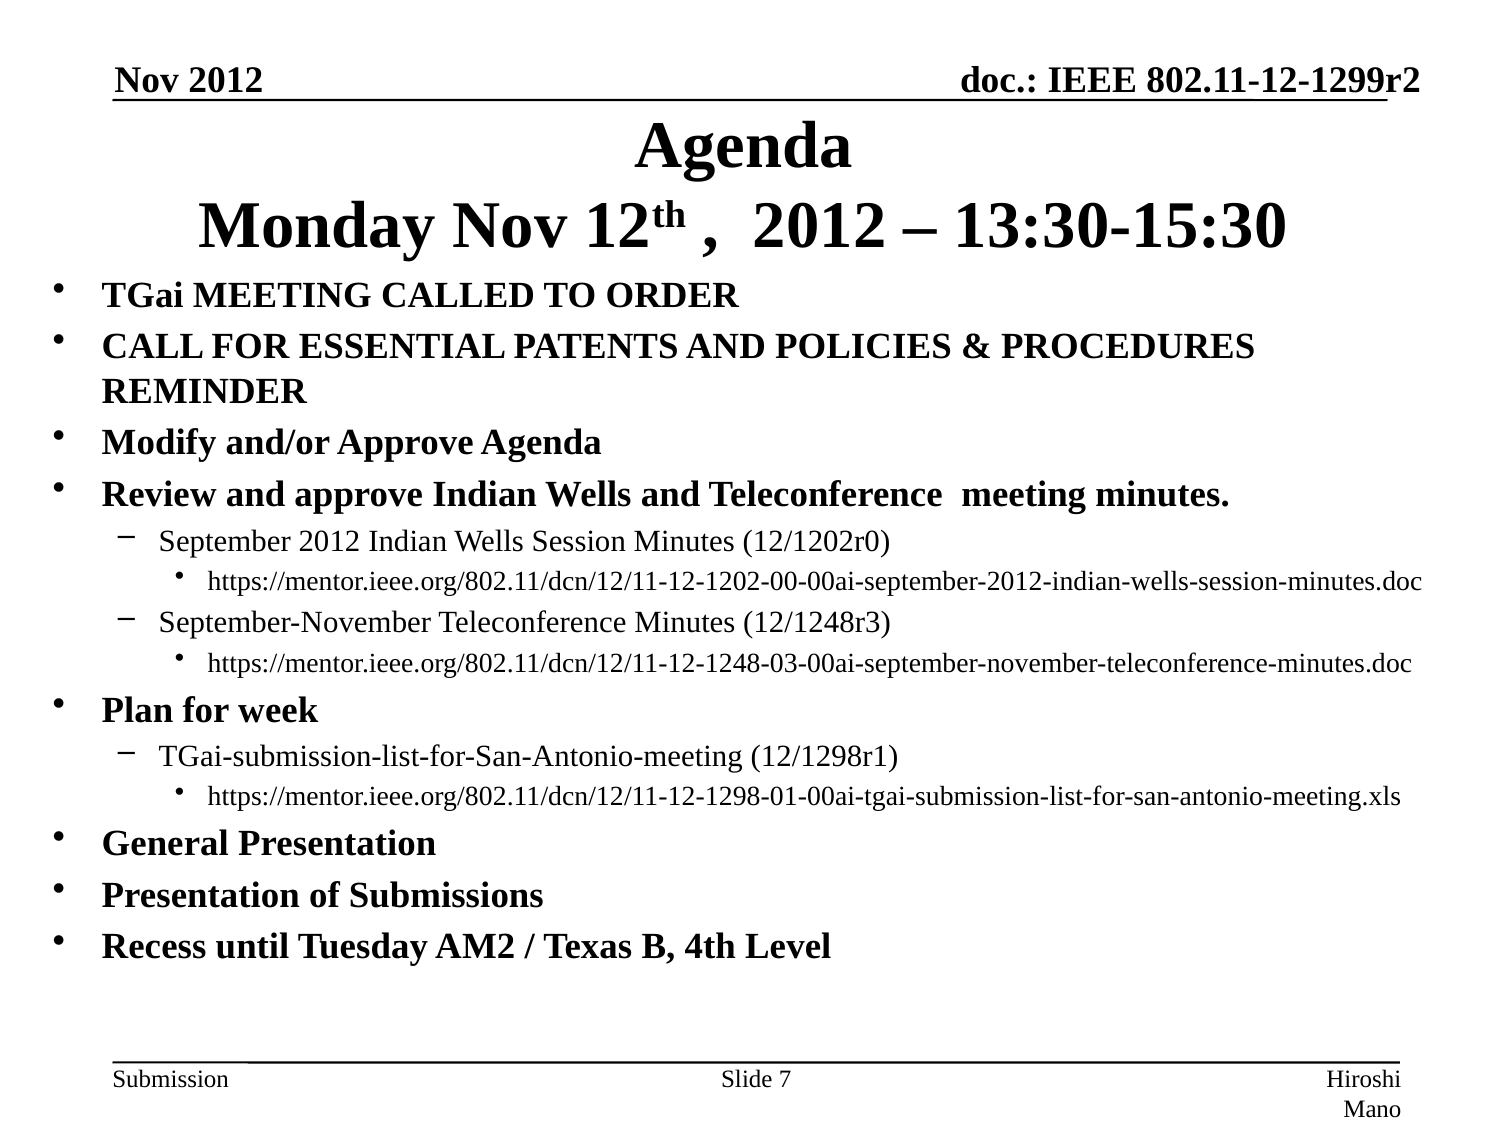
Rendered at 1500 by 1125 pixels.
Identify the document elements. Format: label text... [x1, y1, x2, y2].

footer Hiroshi Mano (ATRD, Root, Lab) [1324, 1061, 1402, 1093]
slide_number Slide 7 [712, 1061, 800, 1093]
list TGai MEETING CALLED TO ORDER CALL FOR ESSENTIAL PATENTS AND POLICIES & PROCEDURES REMINDER Modify and/or Approve Agenda Review and approve Indian Wells and Teleconference meeting minutes. September 2012 Indian Wells Session Minutes (12/1202r0) https://mentor.ieee.org/802.11/dcn/12/11-12-1202-00-00ai-september-2012-indian-wells-session-minutes.doc September-November Teleconference Minutes (12/1248r3) https://mentor.ieee.org/802.11/dcn/12/11-12-1248-03-00ai-september-november-teleconference-minutes.doc Plan for week TGai-submission-list-for-San-Antonio-meeting (12/1298r1) https://mentor.ieee.org/802.11/dcn/12/11-12-1298-01-00ai-tgai-submission-list-for-san-antonio-meeting.xls General Presentation Presentation of Submissions Recess until Tuesday AM2 / Texas B, 4th Level [37, 262, 1451, 1051]
title Agenda Monday Nov 12th , 2012 – 13:30-15:30 [49, 112, 1438, 251]
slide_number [114, 54, 268, 101]
